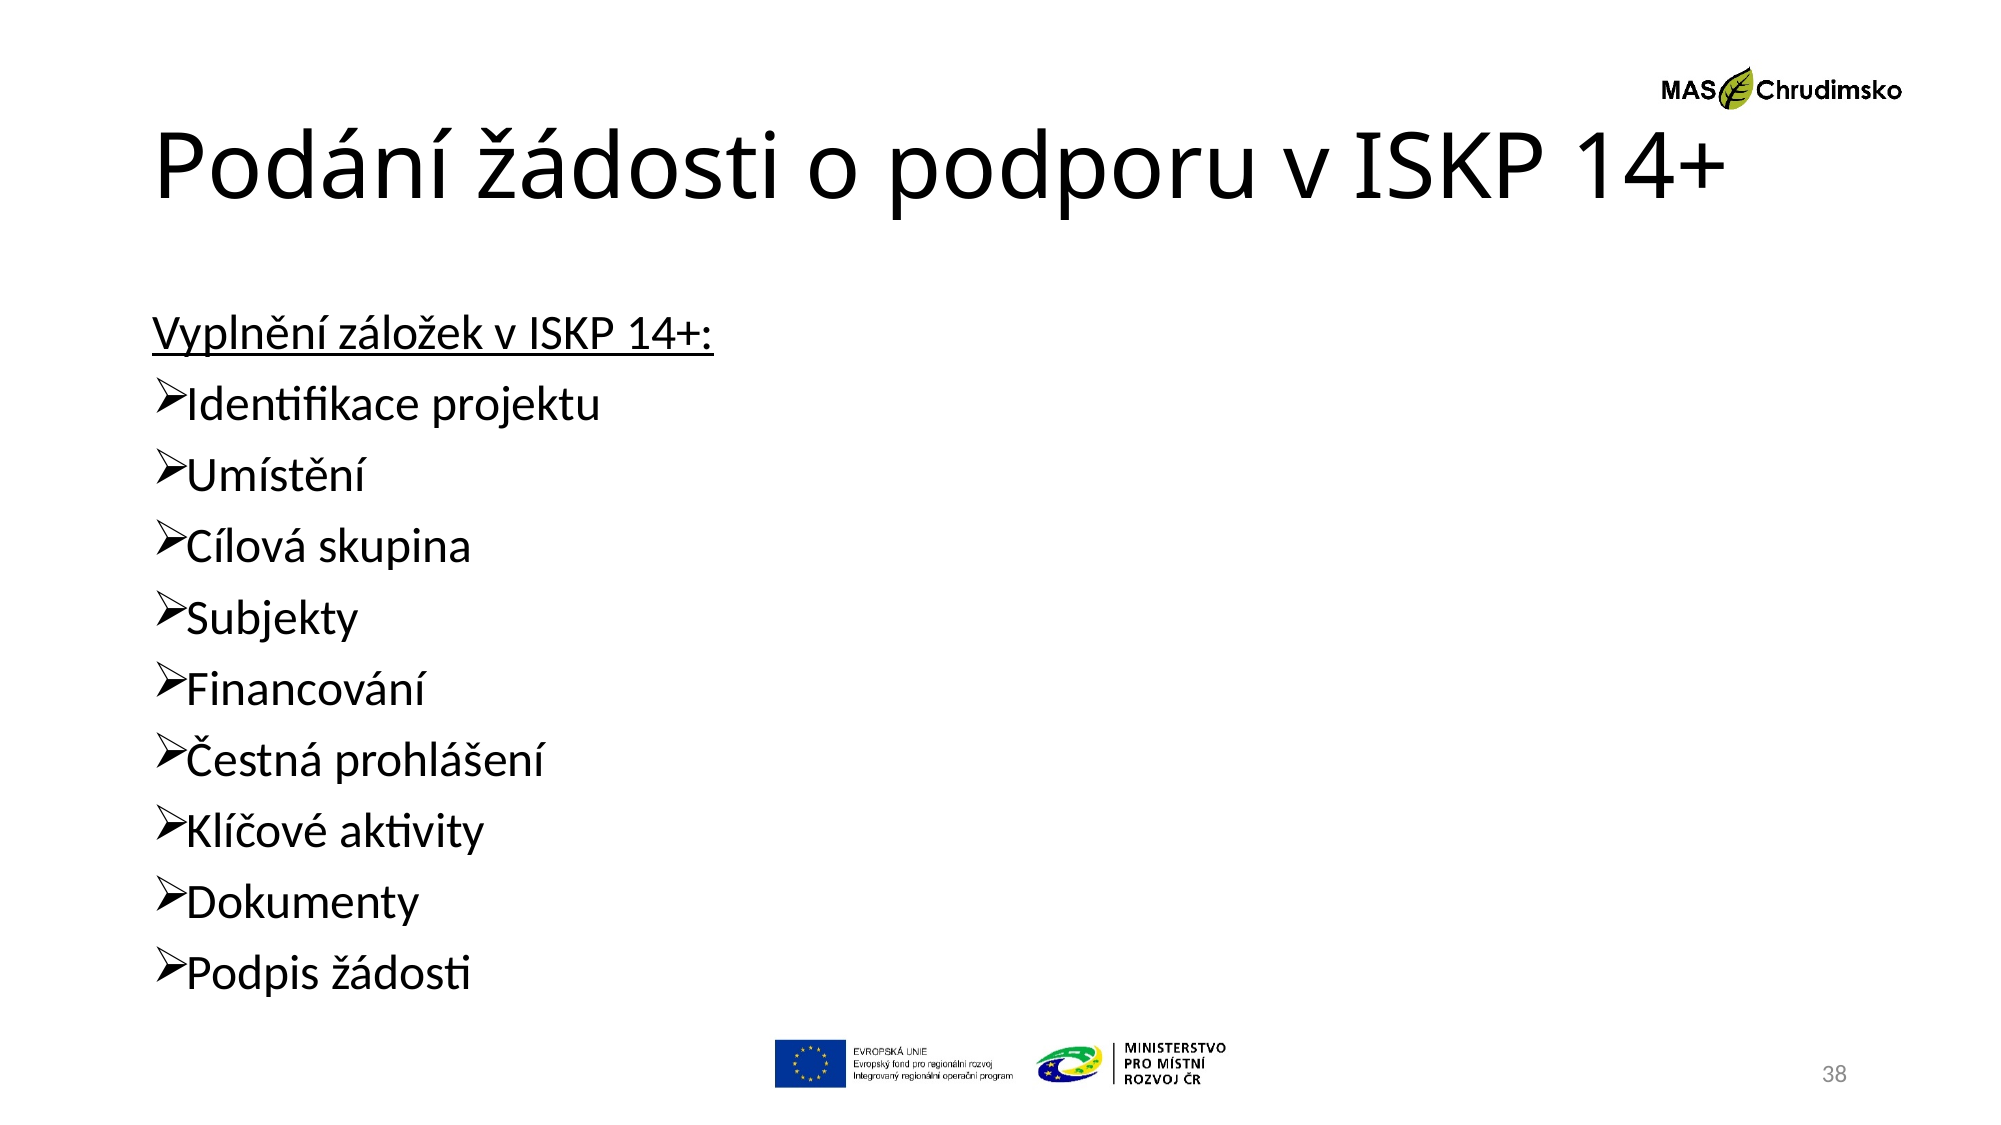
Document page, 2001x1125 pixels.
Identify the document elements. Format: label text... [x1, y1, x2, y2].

title Podání žádosti o podporu v ISKP 14+ [137, 59, 1863, 278]
picture [759, 1023, 1241, 1103]
slide_number 38 [1412, 1042, 1863, 1103]
picture [1641, 59, 1922, 116]
list Vyplnění záložek v ISKP 14+: Identifikace projektu Umístění Cílová skupina Subjekty Financování Čestná prohlášení Klíčové aktivity Dokumenty Podpis žádosti [137, 299, 1863, 1014]
